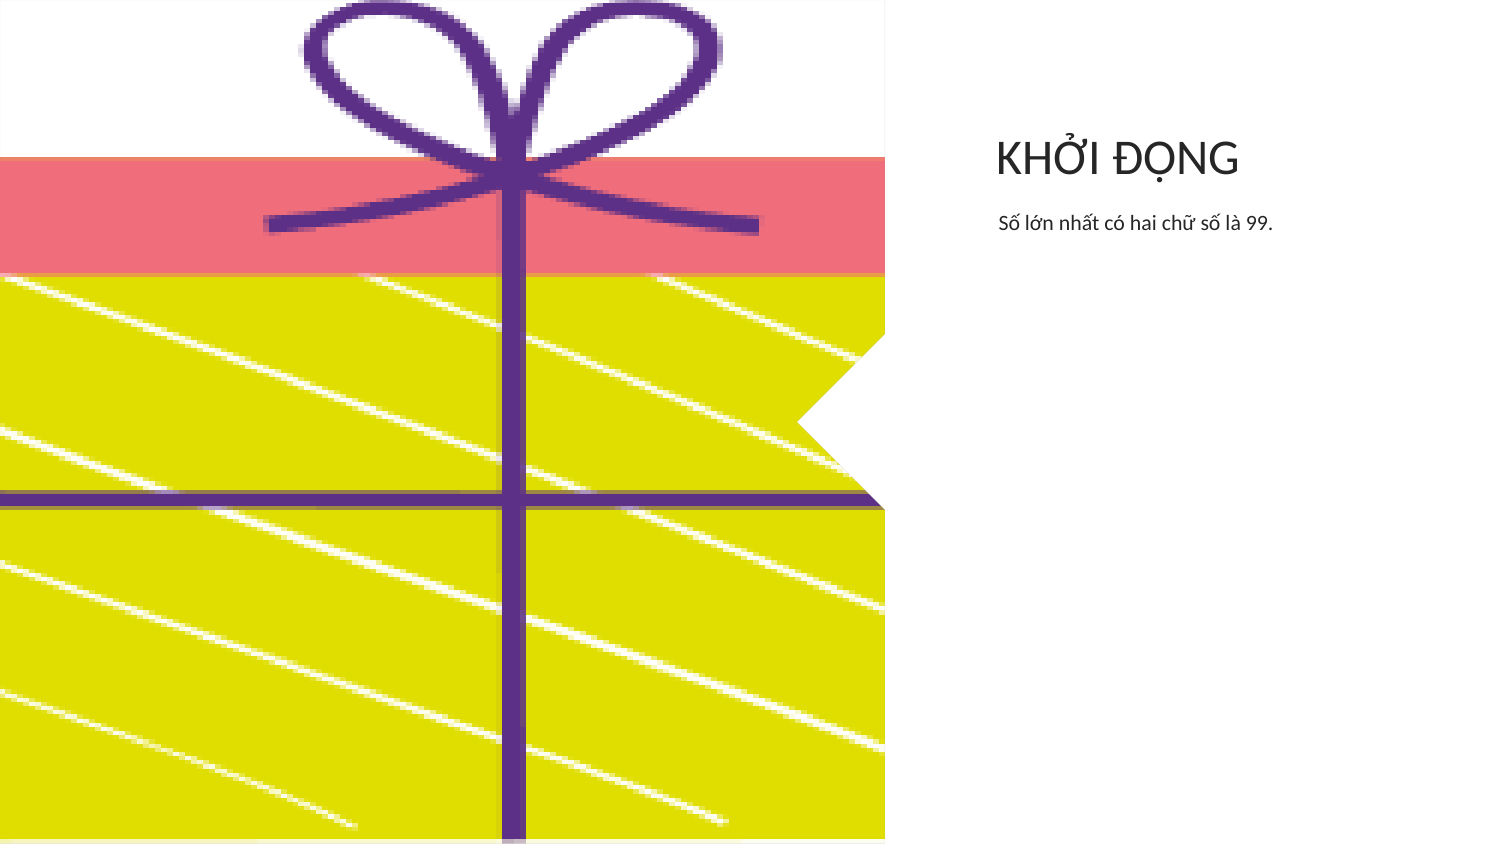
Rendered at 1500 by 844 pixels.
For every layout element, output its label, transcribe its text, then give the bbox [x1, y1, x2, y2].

title KHỞI ĐỘNG [996, 31, 1415, 185]
picture [0, 0, 886, 844]
text_box Số lớn nhất có hai chữ số là 99. [998, 196, 1416, 696]
